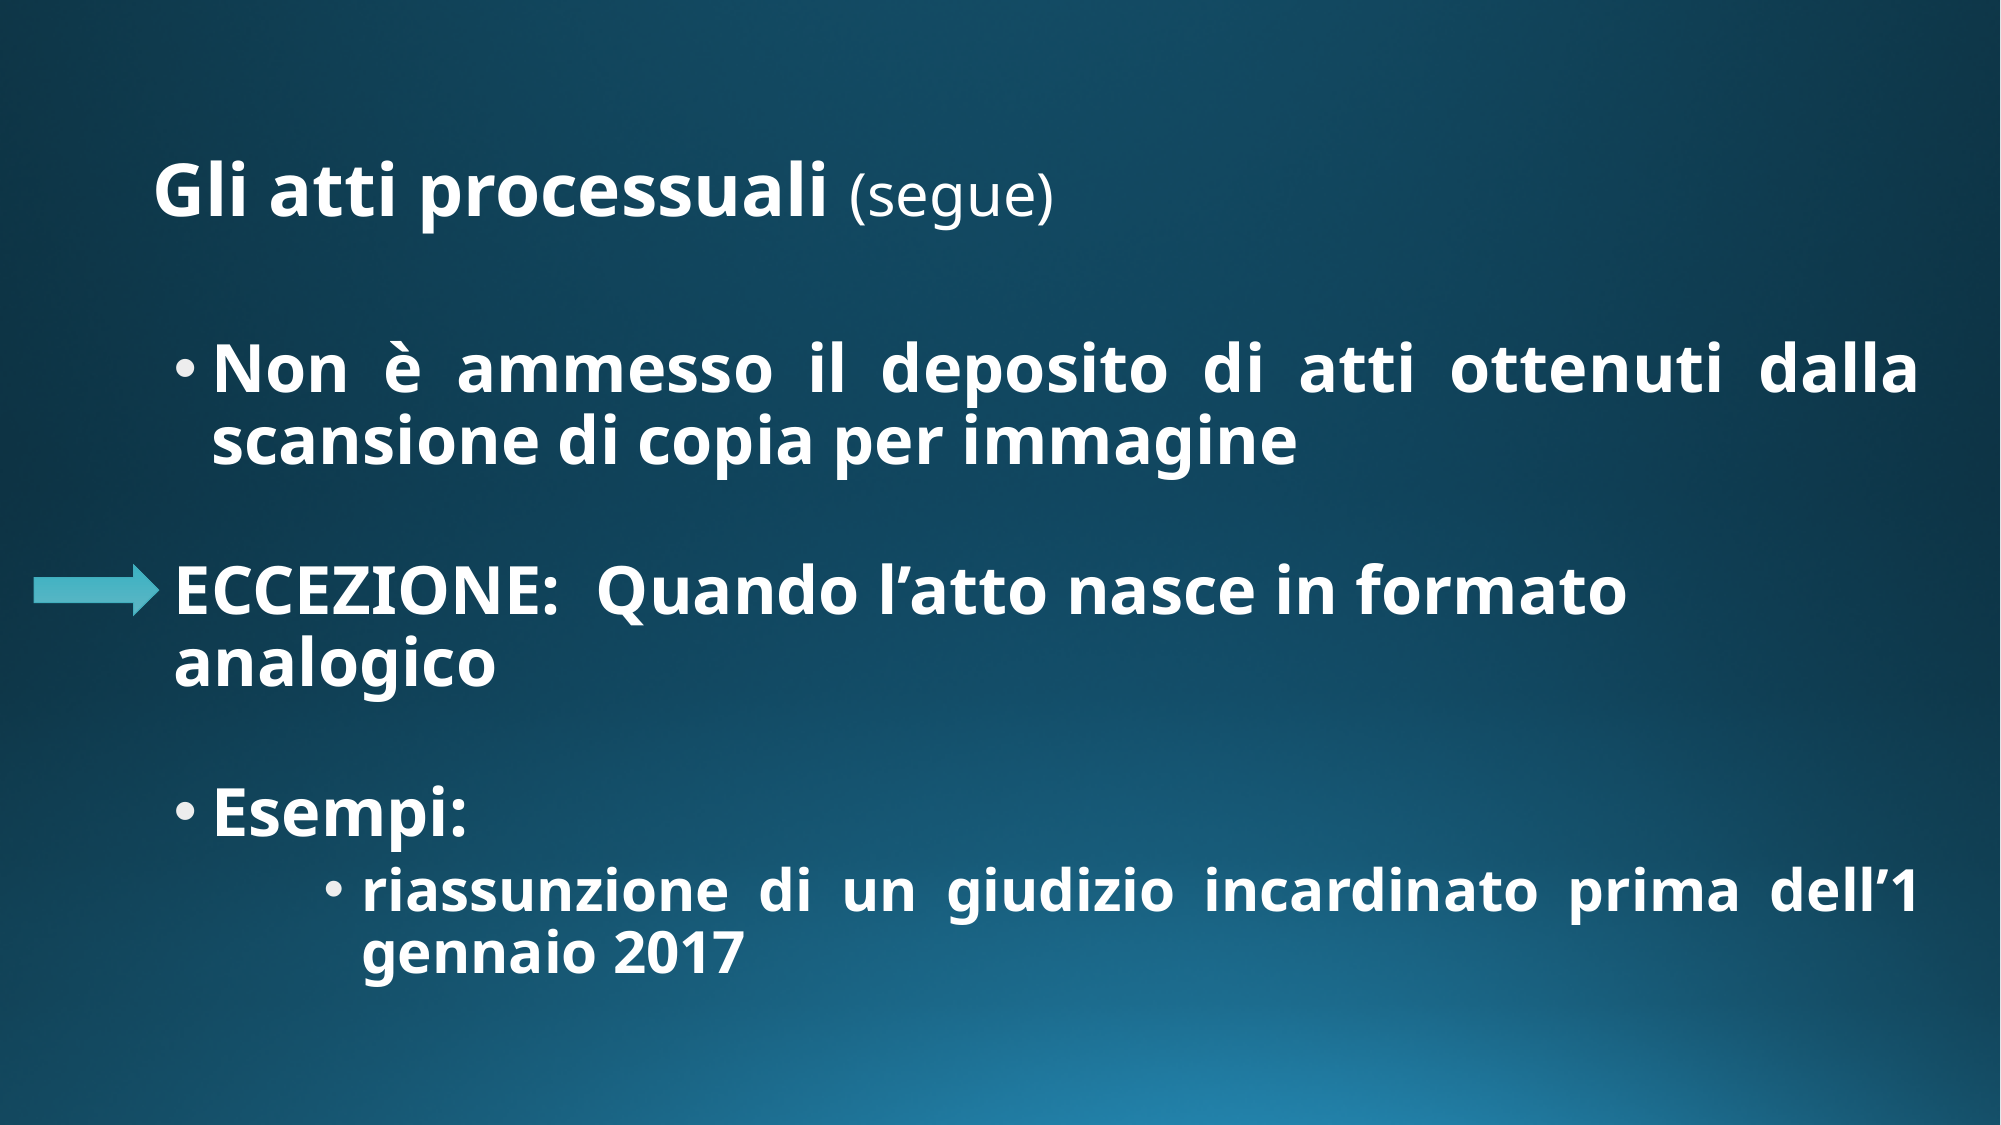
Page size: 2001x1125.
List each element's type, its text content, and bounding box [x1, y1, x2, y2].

text_box [33, 563, 160, 617]
picture [0, 0, 2001, 1125]
list Non è ammesso il deposito di atti ottenuti dalla scansione di copia per immagine ECCEZIONE: Quando l’atto nasce in formato analogico Esempi: riassunzione di un giudizio incardinato prima dell’1 gennaio 2017 [158, 327, 1938, 1050]
title Gli atti processuali (segue) [137, 145, 1863, 363]
